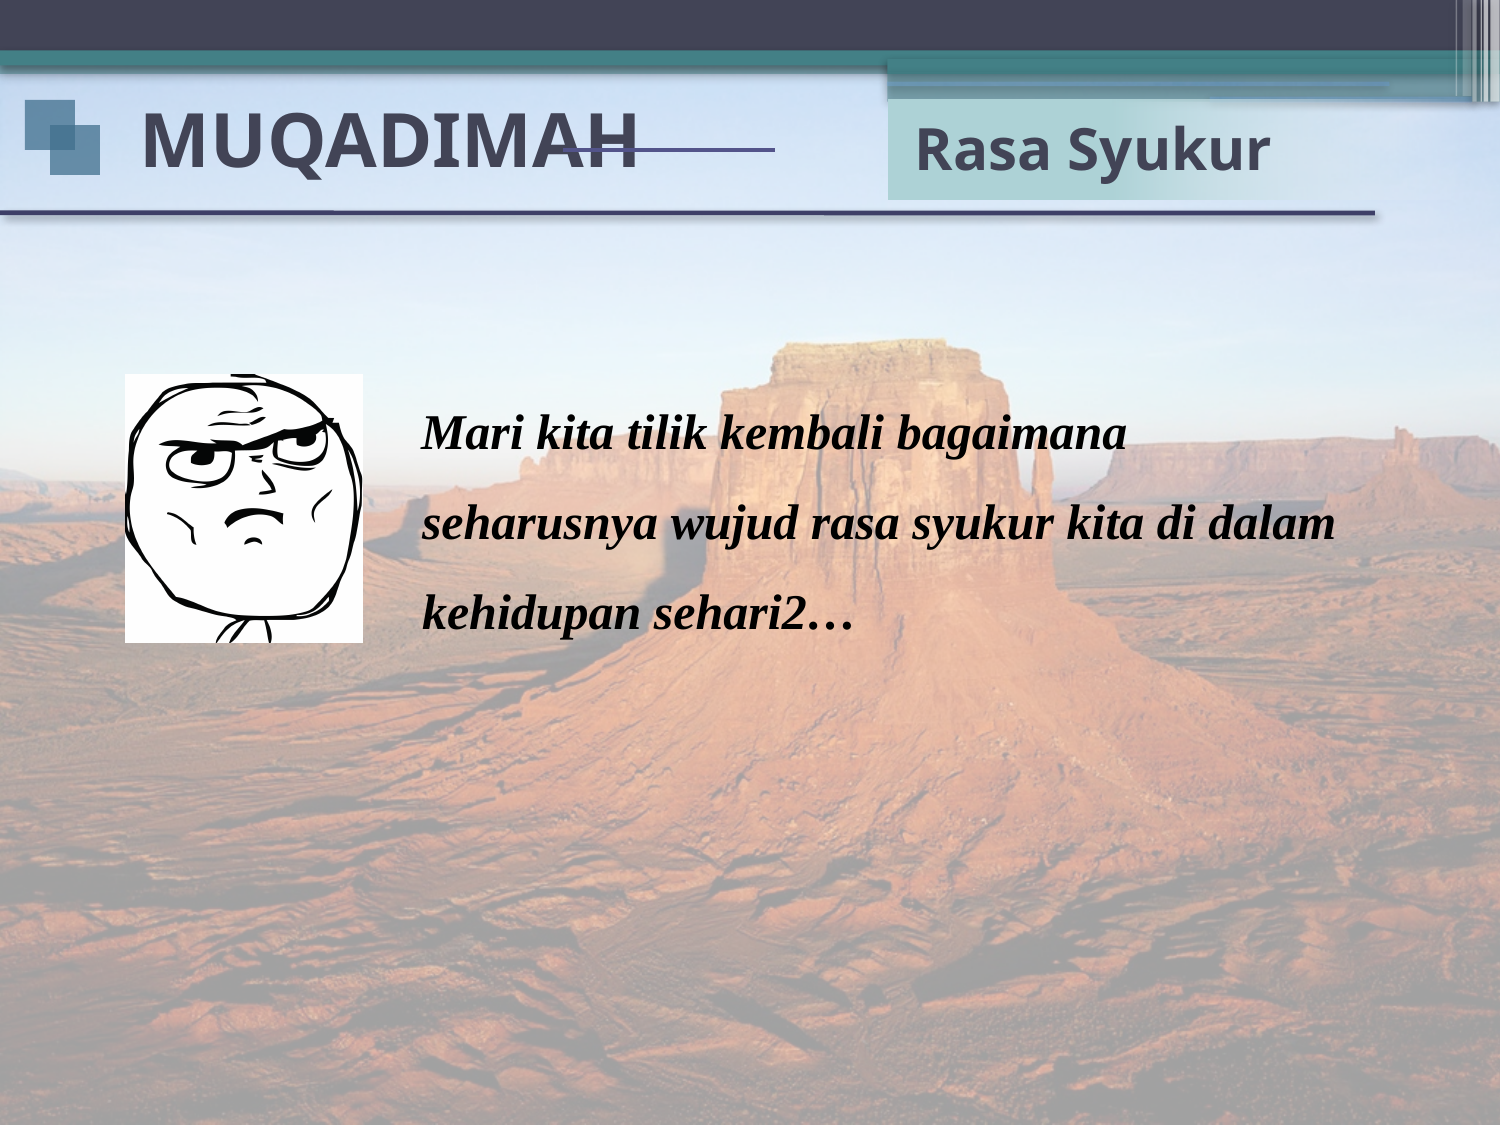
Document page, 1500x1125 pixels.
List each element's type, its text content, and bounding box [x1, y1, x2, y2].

text_box Mari kita tilik kembali bagaimana seharusnya wujud rasa syukur kita di dalam kehidupan sehari2… [406, 362, 1363, 538]
picture [124, 374, 363, 643]
text_box MUQADIMAH [124, 75, 875, 200]
text_box Rasa Syukur [899, 84, 1500, 210]
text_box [24, 99, 101, 176]
text_box [887, 98, 899, 201]
